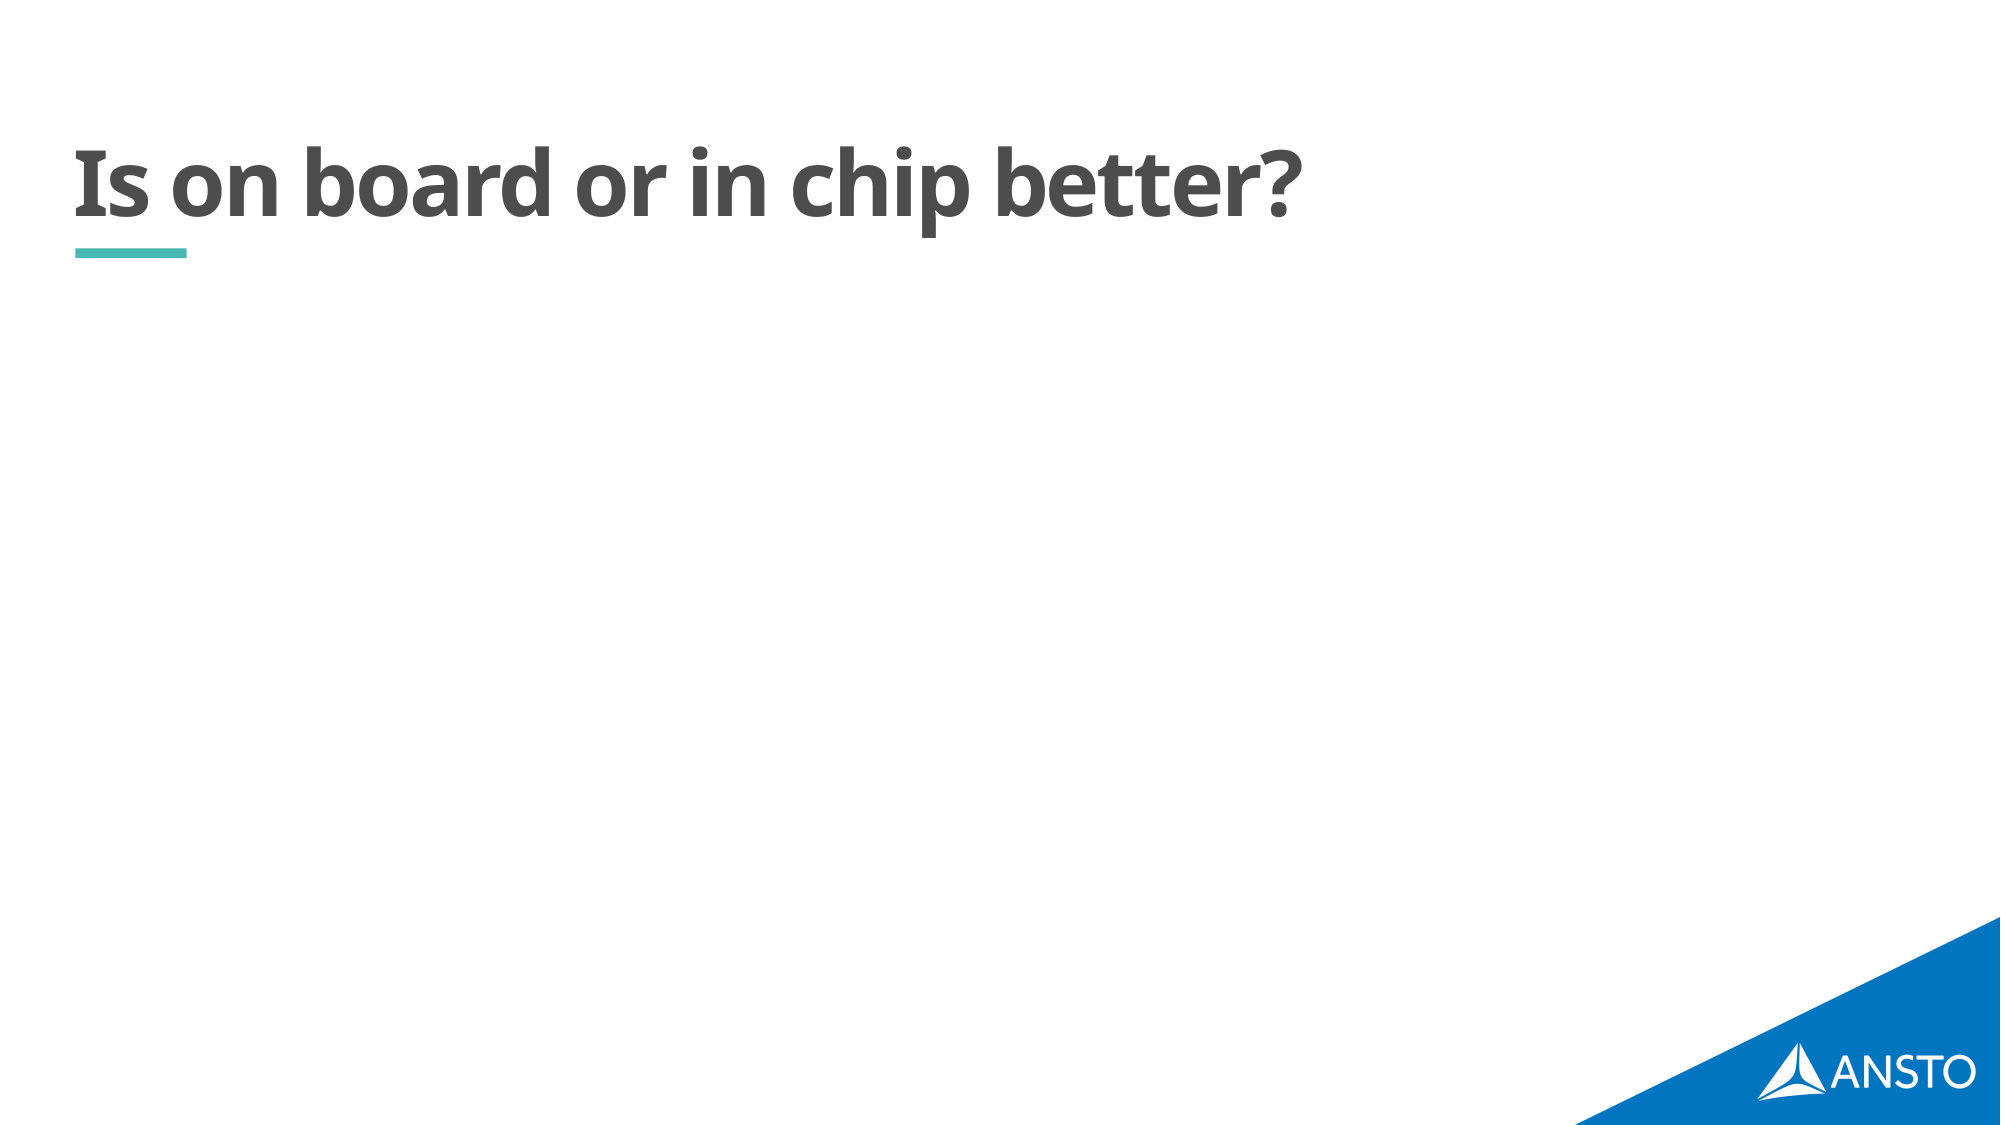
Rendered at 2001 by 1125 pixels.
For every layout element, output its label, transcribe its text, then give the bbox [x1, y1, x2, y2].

title Is on board or in chip better? [58, 9, 1941, 243]
picture [1575, 917, 2000, 1125]
